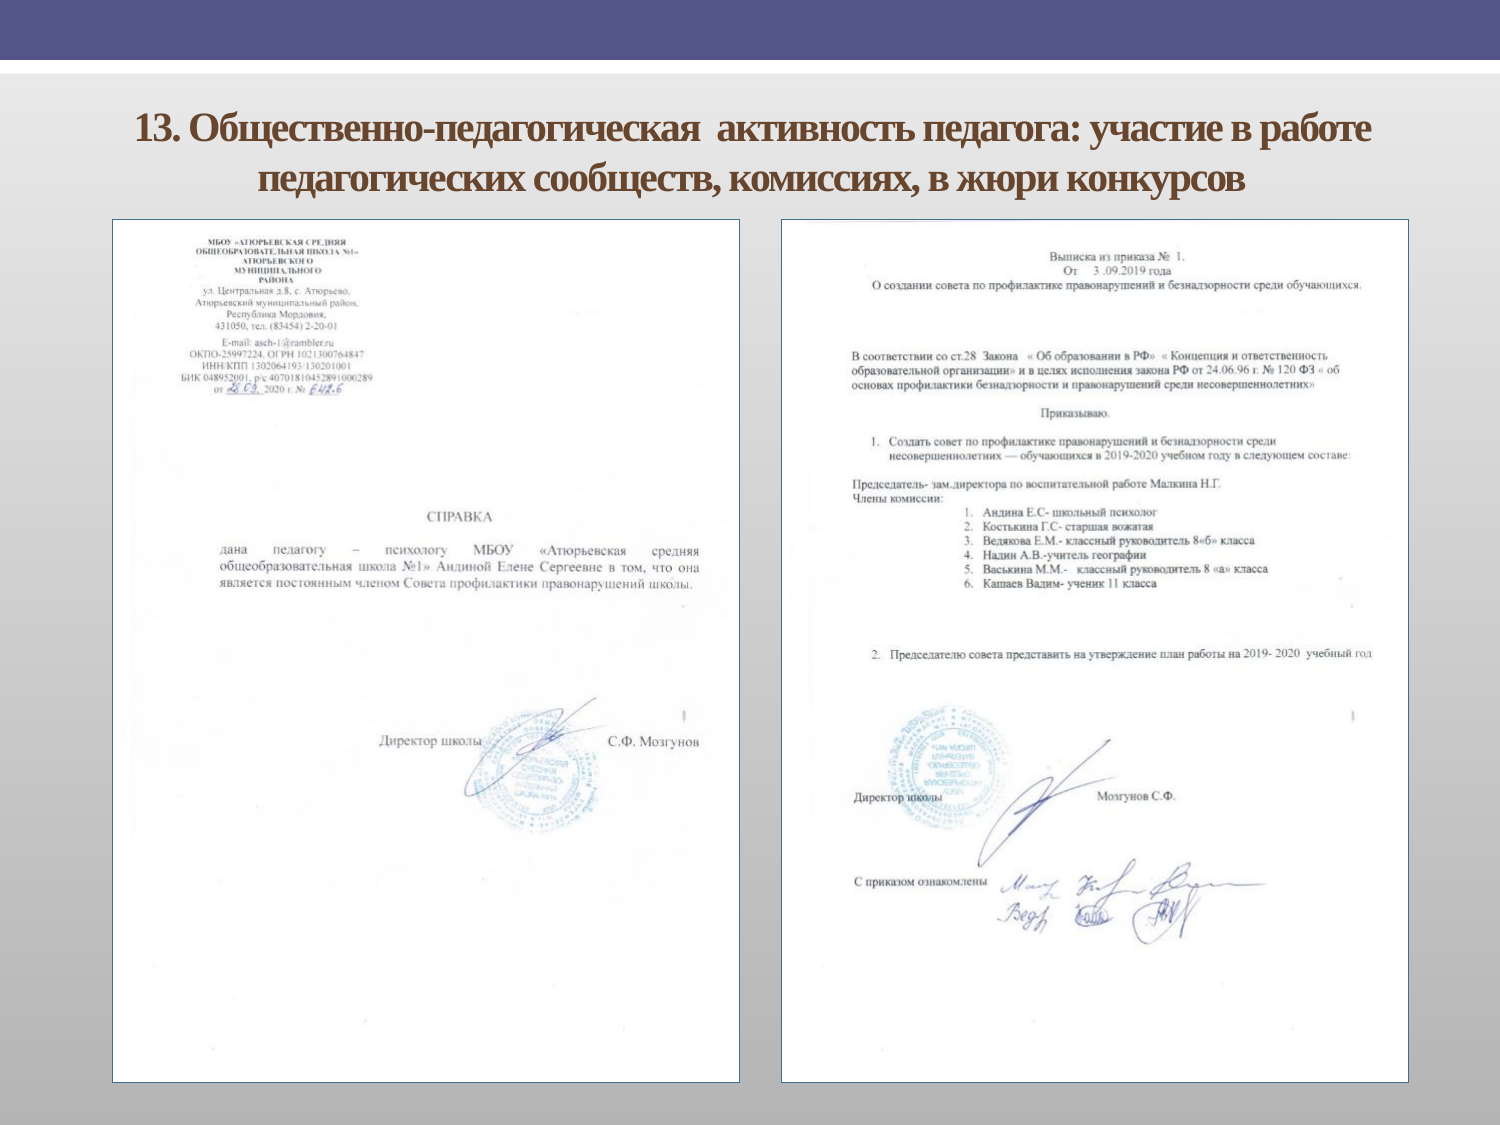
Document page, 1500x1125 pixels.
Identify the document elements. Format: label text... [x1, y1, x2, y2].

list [781, 219, 1409, 1083]
title 13. Общественно-педагогическая активность педагога: участие в работе педагогических сообществ, комиссиях, в жюри конкурсов [76, 90, 1427, 209]
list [111, 219, 740, 1083]
